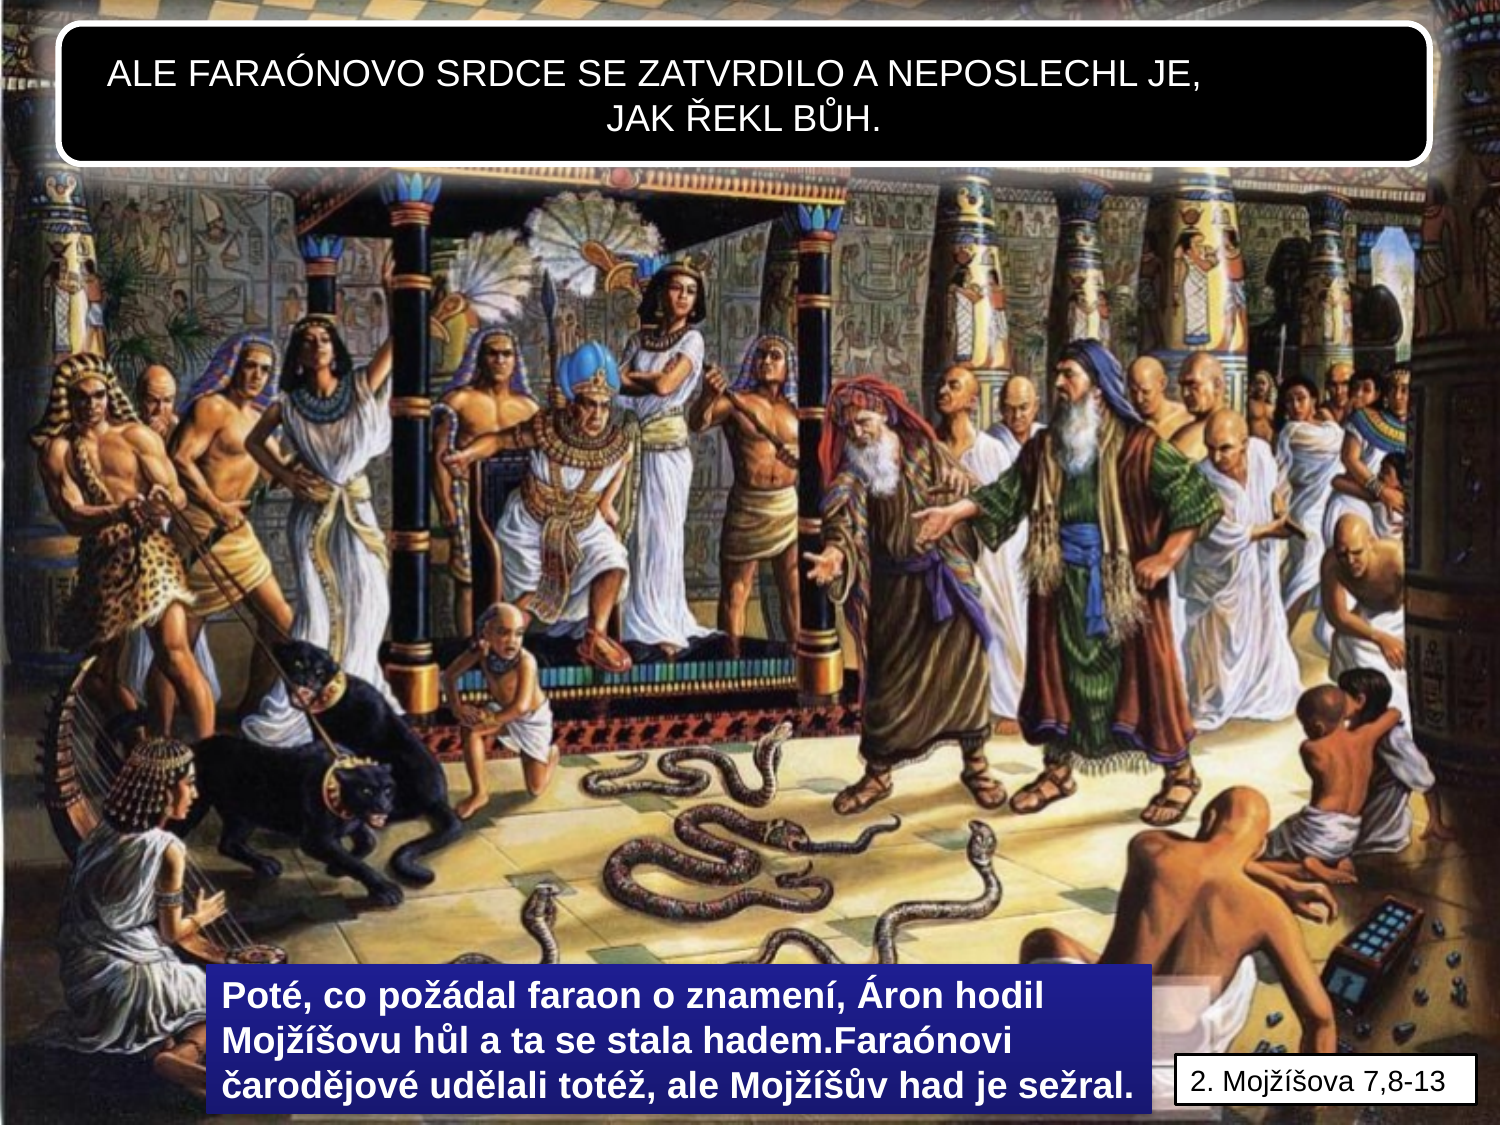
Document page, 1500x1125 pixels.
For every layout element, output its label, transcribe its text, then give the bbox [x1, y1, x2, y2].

picture [0, 0, 1500, 1125]
text_box 2. Mojžíšova 7,8-13 [1175, 1054, 1477, 1105]
text_box Poté, co požádal faraon o znamení, Áron hodil Mojžíšovu hůl a ta se stala hadem.Faraónovi čarodějové udělali totéž, ale Mojžíšův had je sežral. [206, 964, 1152, 1114]
text_box Na Boží příkaz se Mojžíš objevil před faraónem, aby ho opět požádal, aby propustil Izrael z Egypta a varoval ho před ža-bím morem, který přijde, pokud to odmítne. [36, 3, 1454, 188]
text_box ALE FARAÓNOVO SRDCE SE ZATVRDILO A NEPOSLECHL JE, JAK ŘEKL BŮH. [56, 21, 1432, 167]
